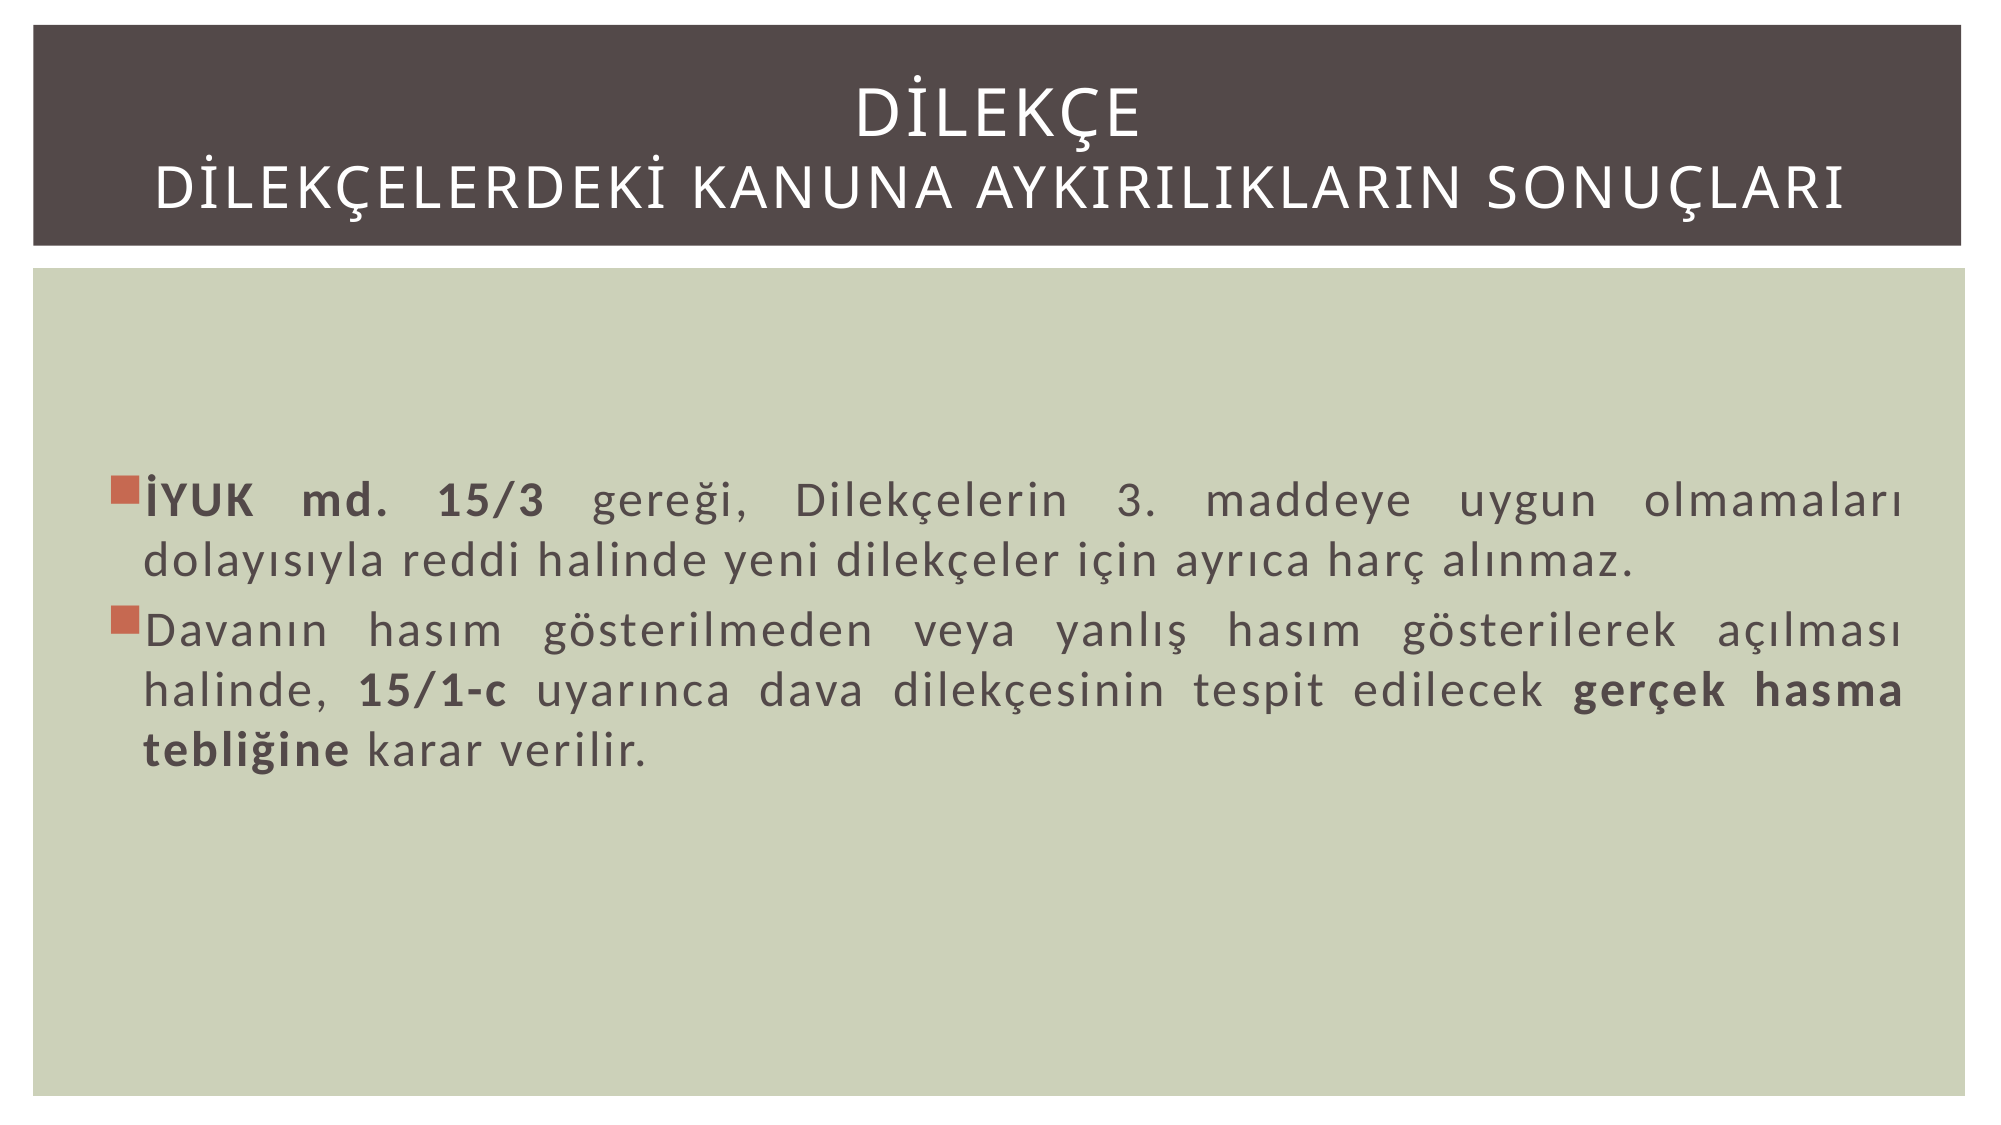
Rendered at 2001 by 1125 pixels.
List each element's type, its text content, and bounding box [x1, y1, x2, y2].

title DİLEKÇE DİLEKÇELERDEKİ KANUNA AYKIRILIKLARIN SONUÇLARI [83, 58, 1917, 232]
list İYUK md. 15/3 gereği, Dilekçelerin 3. maddeye uygun olmamaları dolayısıyla reddi halinde yeni dilekçeler için ayrıca harç alınmaz. Davanın hasım gösterilmeden veya yanlış hasım gösterilerek açılması halinde, 15/1-c uyarınca dava dilekçesinin tespit edilecek gerçek hasma tebliğine karar verilir. [83, 281, 1923, 1005]
